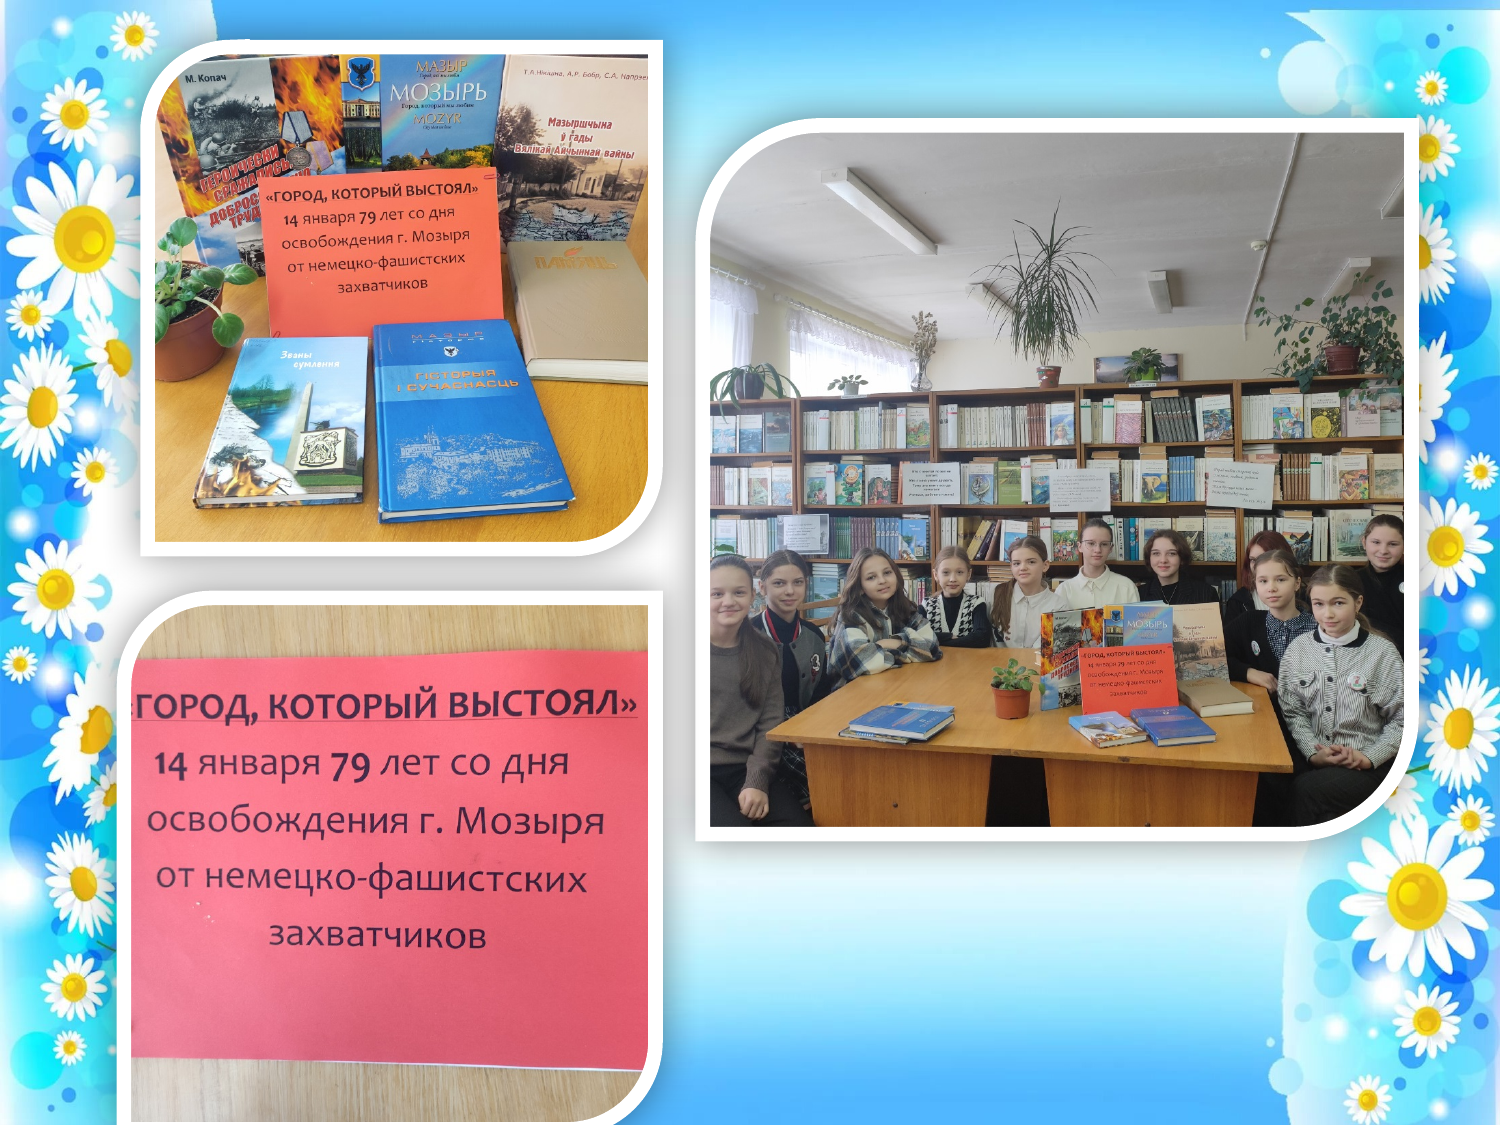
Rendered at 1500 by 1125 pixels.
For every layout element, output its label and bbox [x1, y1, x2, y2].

picture [702, 125, 1412, 835]
list [0, 0, 1500, 1125]
picture [147, 46, 656, 550]
picture [123, 597, 656, 1125]
